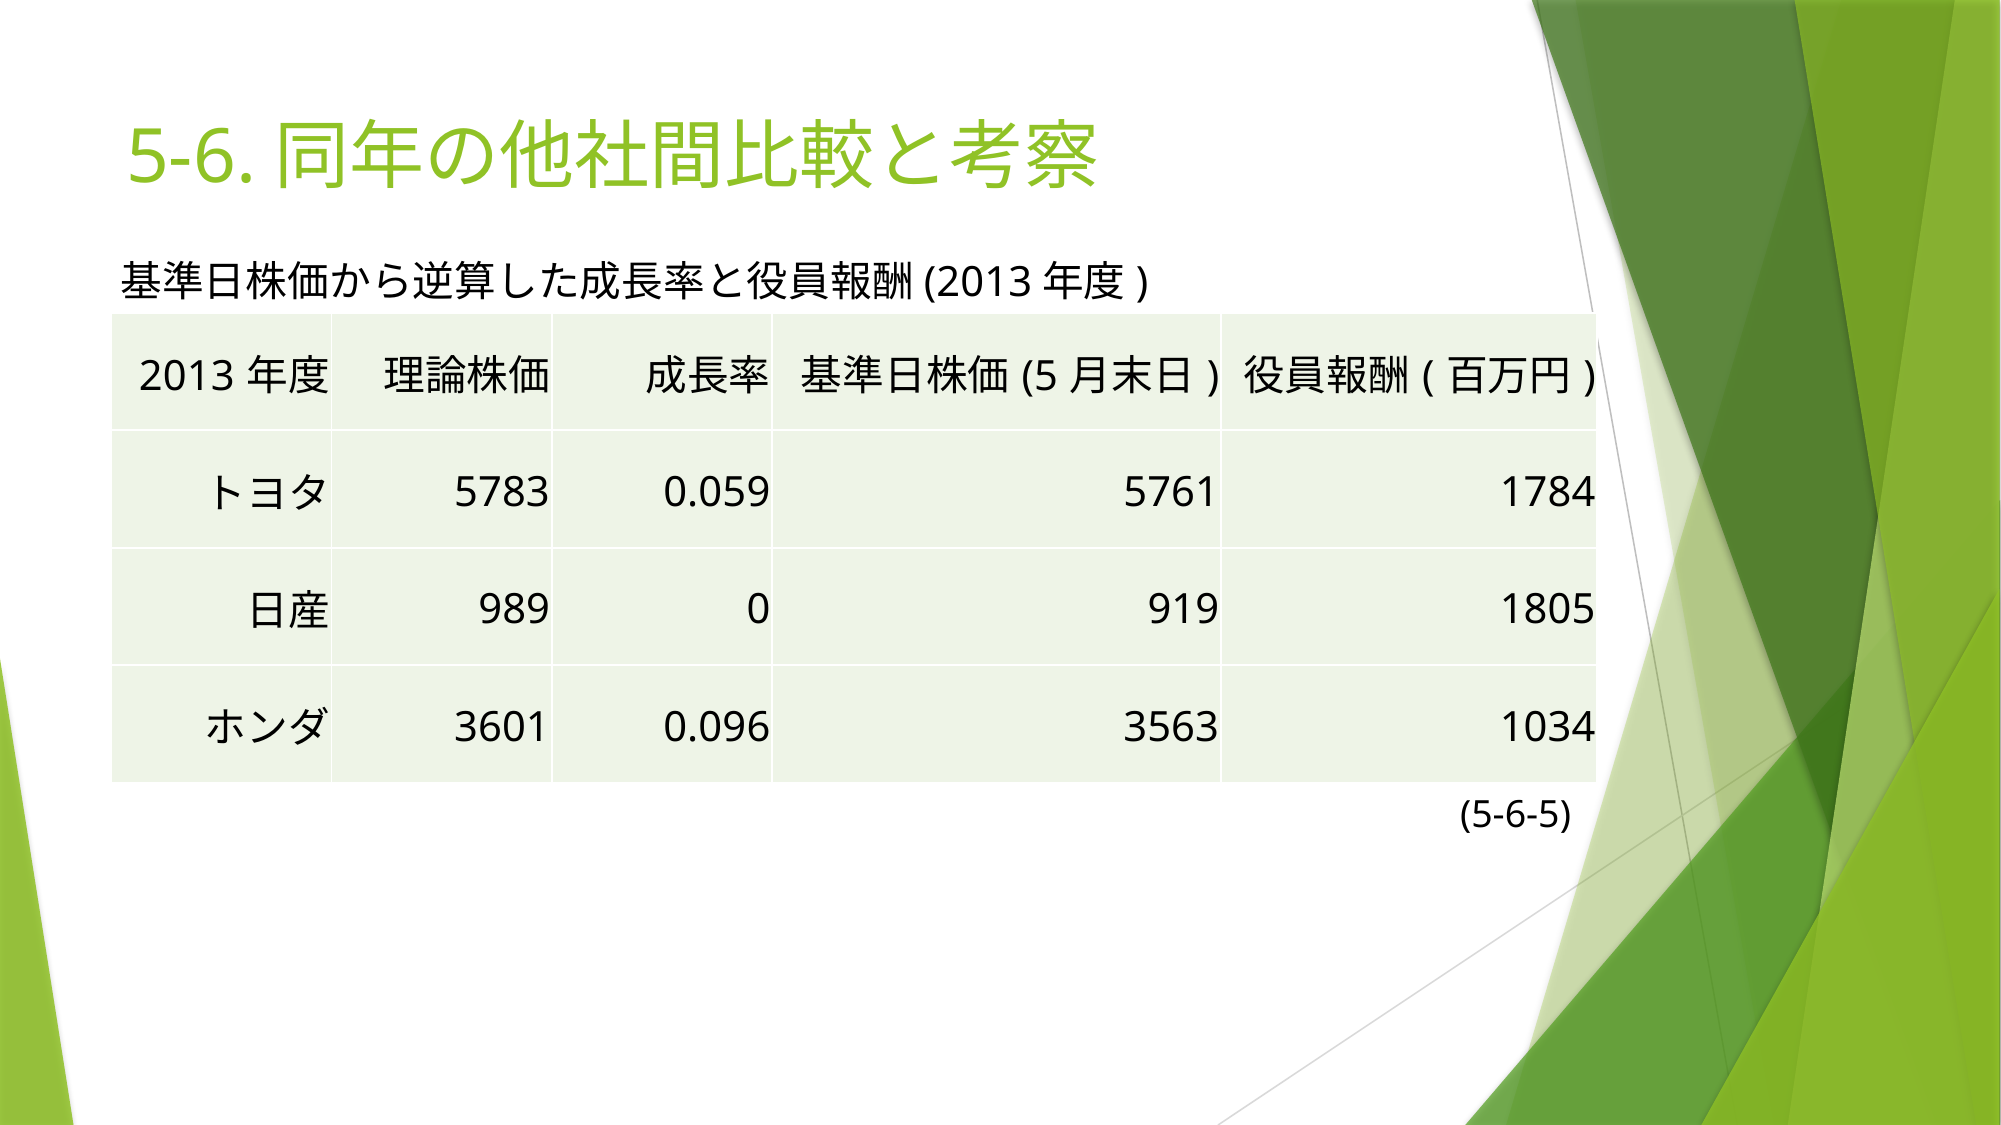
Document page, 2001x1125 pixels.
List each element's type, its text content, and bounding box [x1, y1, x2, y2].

table_cell ホンダ [112, 666, 331, 782]
table_cell 919 [773, 549, 1220, 664]
table_cell 日産 [112, 549, 331, 664]
table_cell 3563 [773, 666, 1220, 782]
table_cell 0.059 [553, 431, 771, 547]
table_cell 1034 [1222, 666, 1596, 782]
table_cell 0.096 [553, 666, 771, 782]
table_cell 989 [332, 549, 551, 664]
table_header 理論株価 [332, 314, 551, 429]
table_header 役員報酬(百万円) [1222, 314, 1596, 429]
table_cell 1805 [1222, 549, 1596, 664]
table_cell 3601 [332, 666, 551, 782]
text_box 基準日株価から逆算した成長率と役員報酬(2013年度) [105, 247, 1390, 312]
table_cell トヨタ [112, 431, 331, 547]
title 5-6.同年の他社間比較と考察 [111, 99, 1522, 312]
table_cell 1784 [1222, 431, 1596, 547]
text_box (5-6-5) [1445, 784, 1598, 843]
table_header 基準日株価(5月末日) [773, 314, 1220, 429]
table_header 成長率 [553, 314, 771, 429]
table_cell 5761 [773, 431, 1220, 547]
table_cell 0 [553, 549, 771, 664]
table_cell 5783 [332, 431, 551, 547]
table_header 2013年度 [112, 314, 331, 429]
